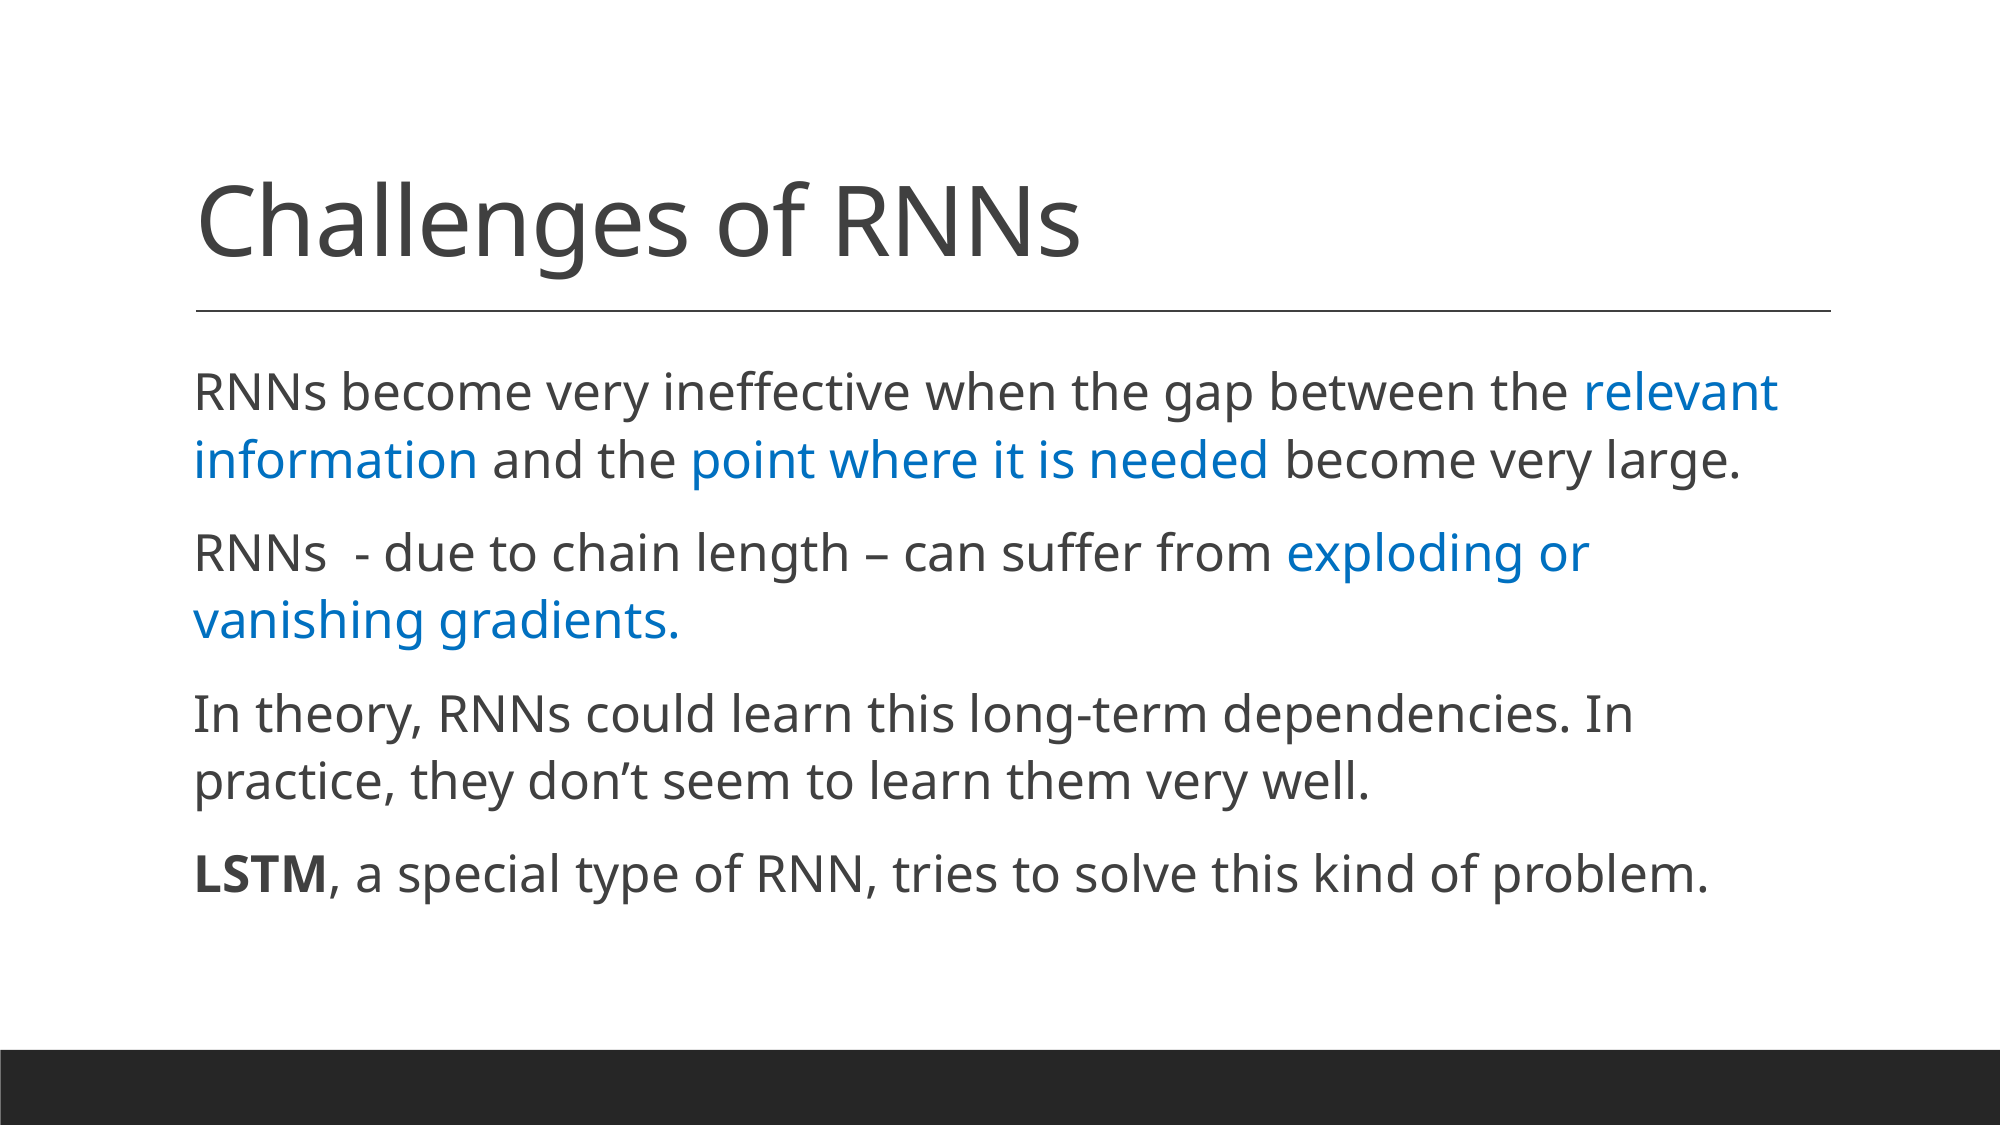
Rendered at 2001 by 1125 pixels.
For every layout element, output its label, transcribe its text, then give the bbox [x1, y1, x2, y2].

list RNNs become very ineffective when the gap between the relevant information and the point where it is needed become very large. RNNs - due to chain length – can suffer from exploding or vanishing gradients. In theory, RNNs could learn this long-term dependencies. In practice, they don’t seem to learn them very well. LSTM, a special type of RNN, tries to solve this kind of problem. [180, 345, 1830, 963]
title Challenges of RNNs [180, 47, 1830, 285]
